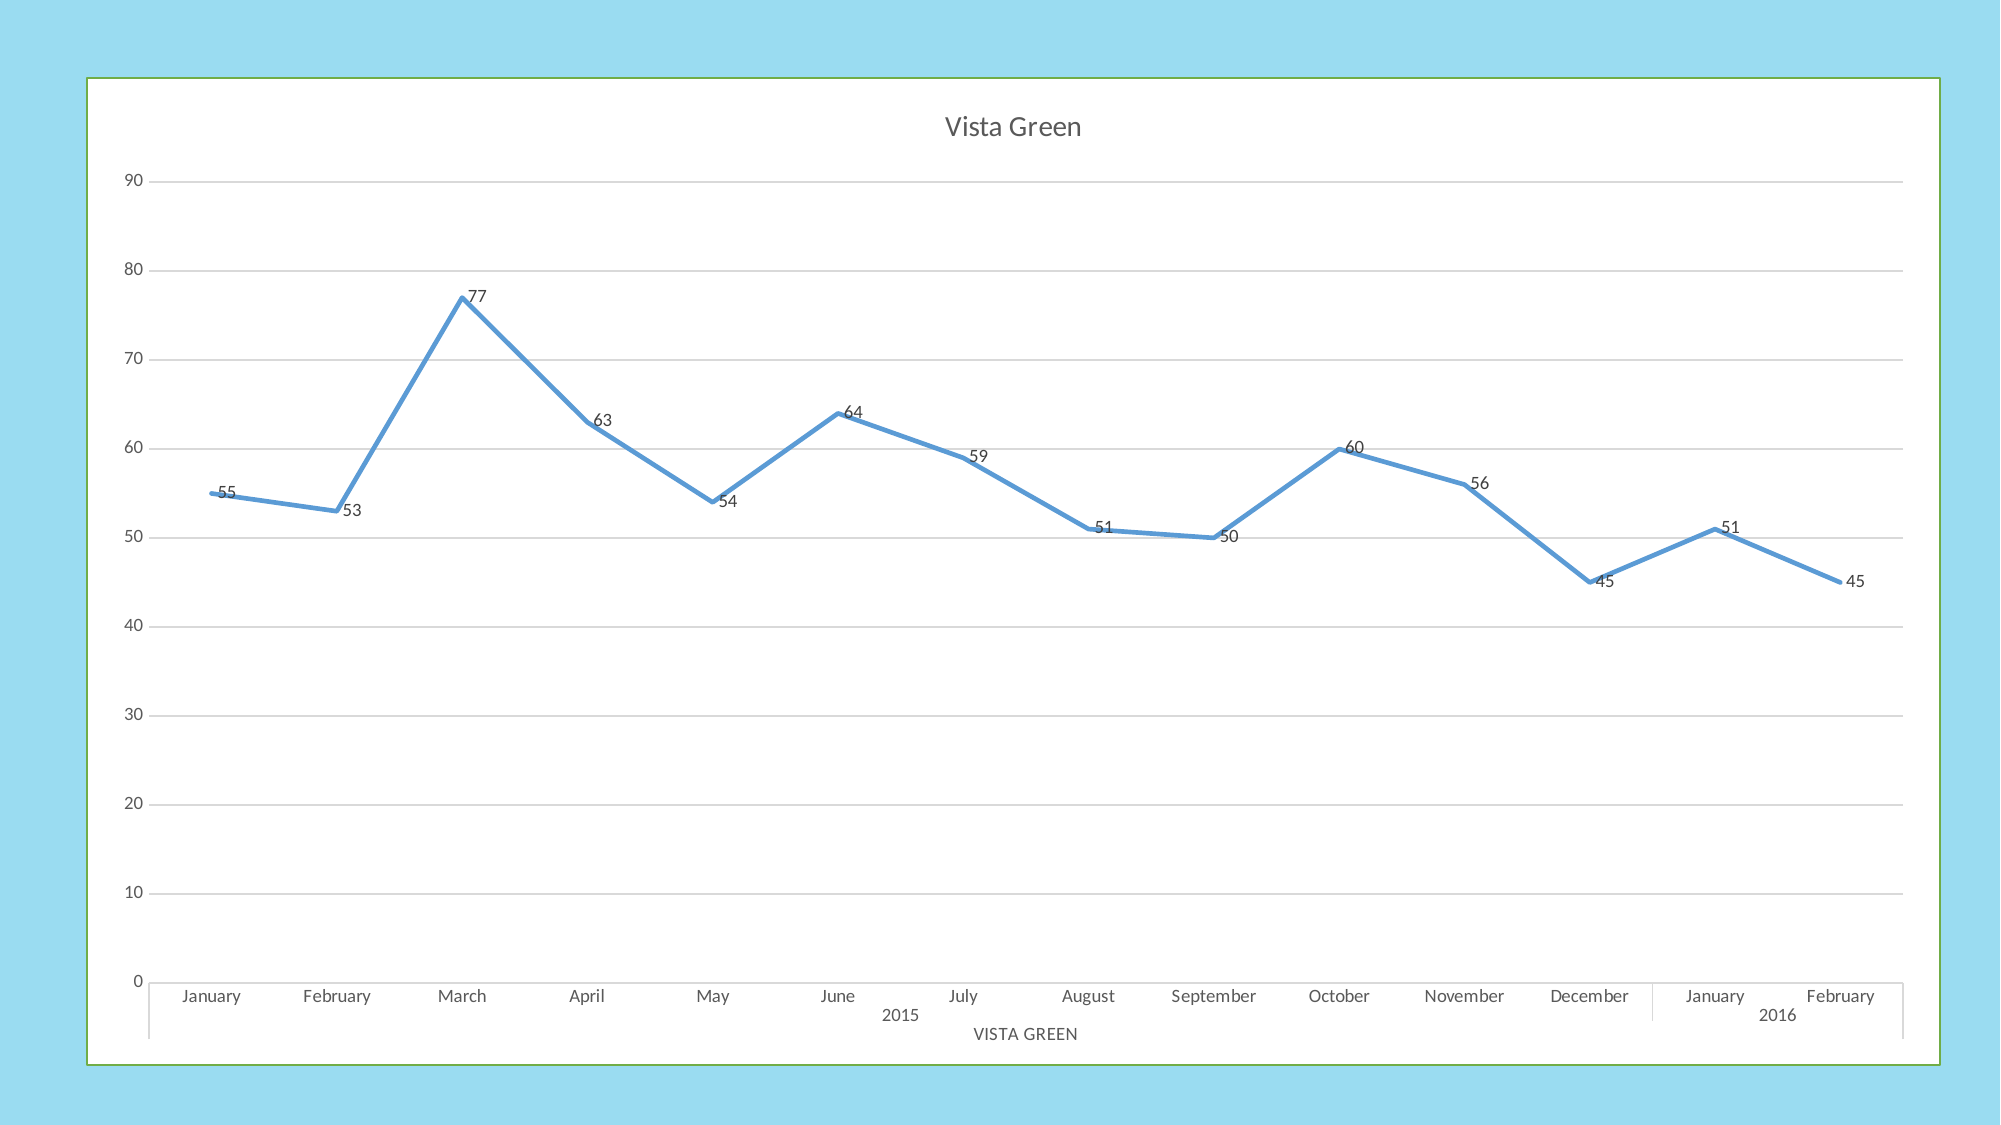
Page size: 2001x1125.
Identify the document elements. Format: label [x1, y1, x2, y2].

chart [86, 77, 1941, 1066]
